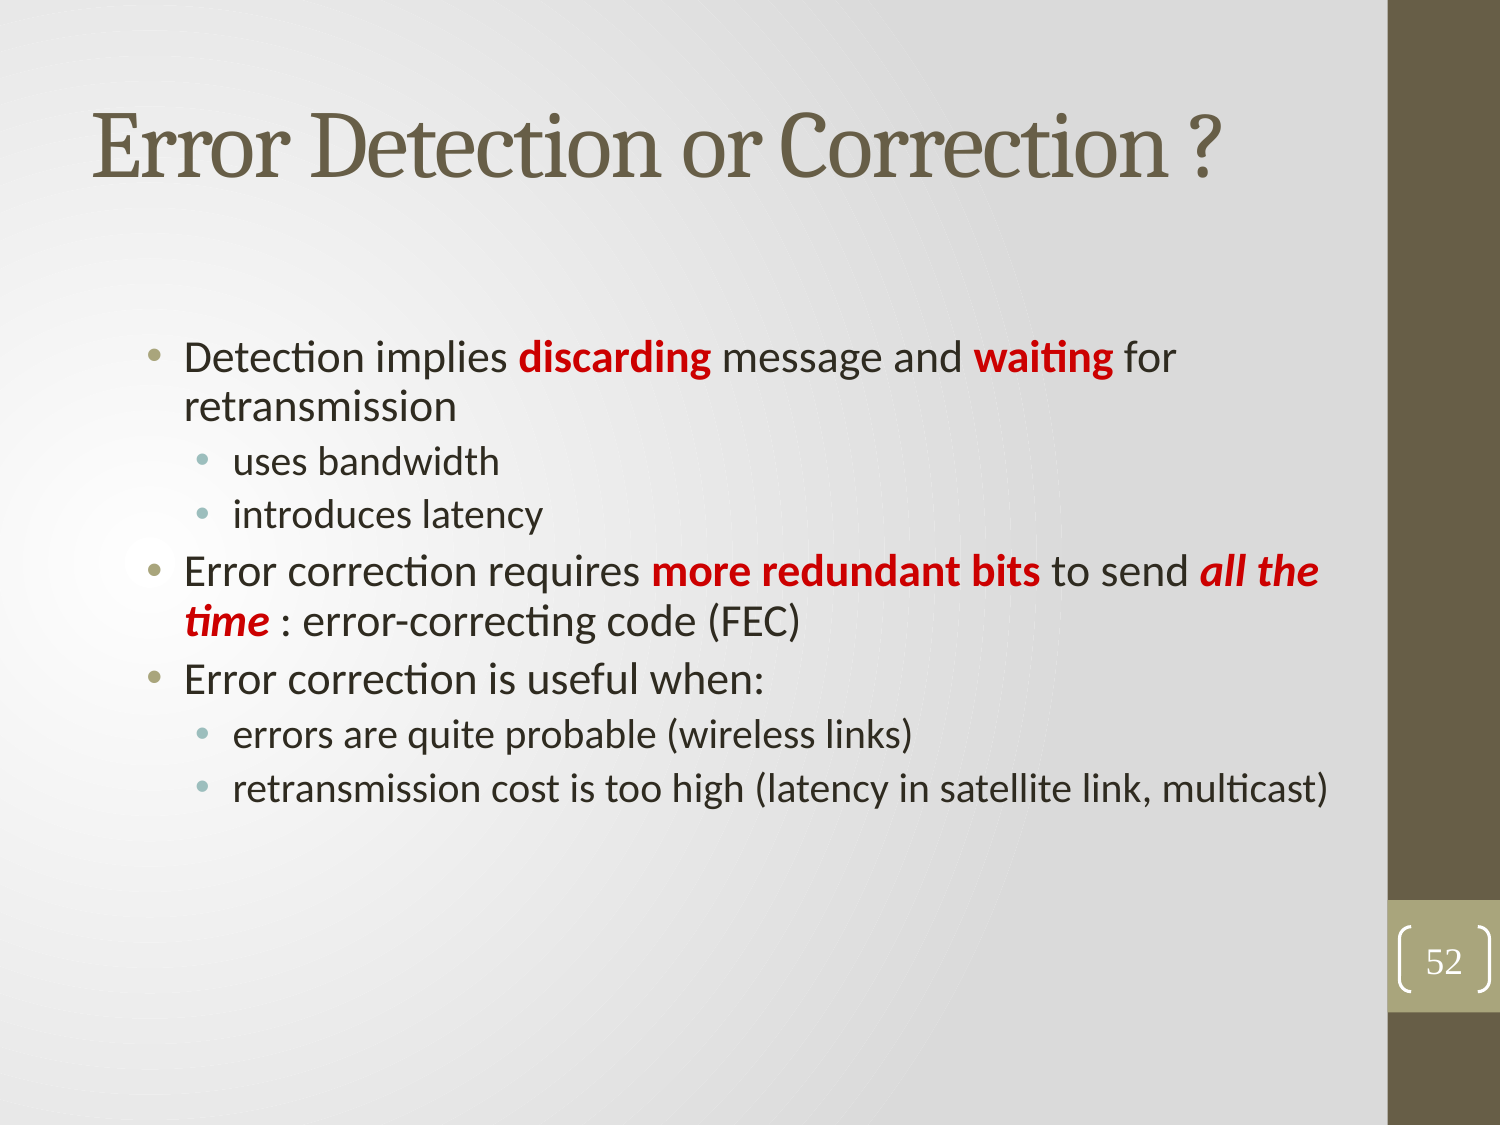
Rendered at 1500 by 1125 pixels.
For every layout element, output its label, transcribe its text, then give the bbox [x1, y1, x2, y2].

slide_number 52 [1397, 925, 1492, 994]
title Error Detection or Correction ? [75, 45, 1325, 233]
list Detection implies discarding message and waiting for retransmission uses bandwidth introduces latency Error correction requires more redundant bits to send all the time : error-correcting code (FEC) Error correction is useful when: errors are quite probable (wireless links) retransmission cost is too high (latency in satellite link, multicast) [112, 324, 1388, 1013]
